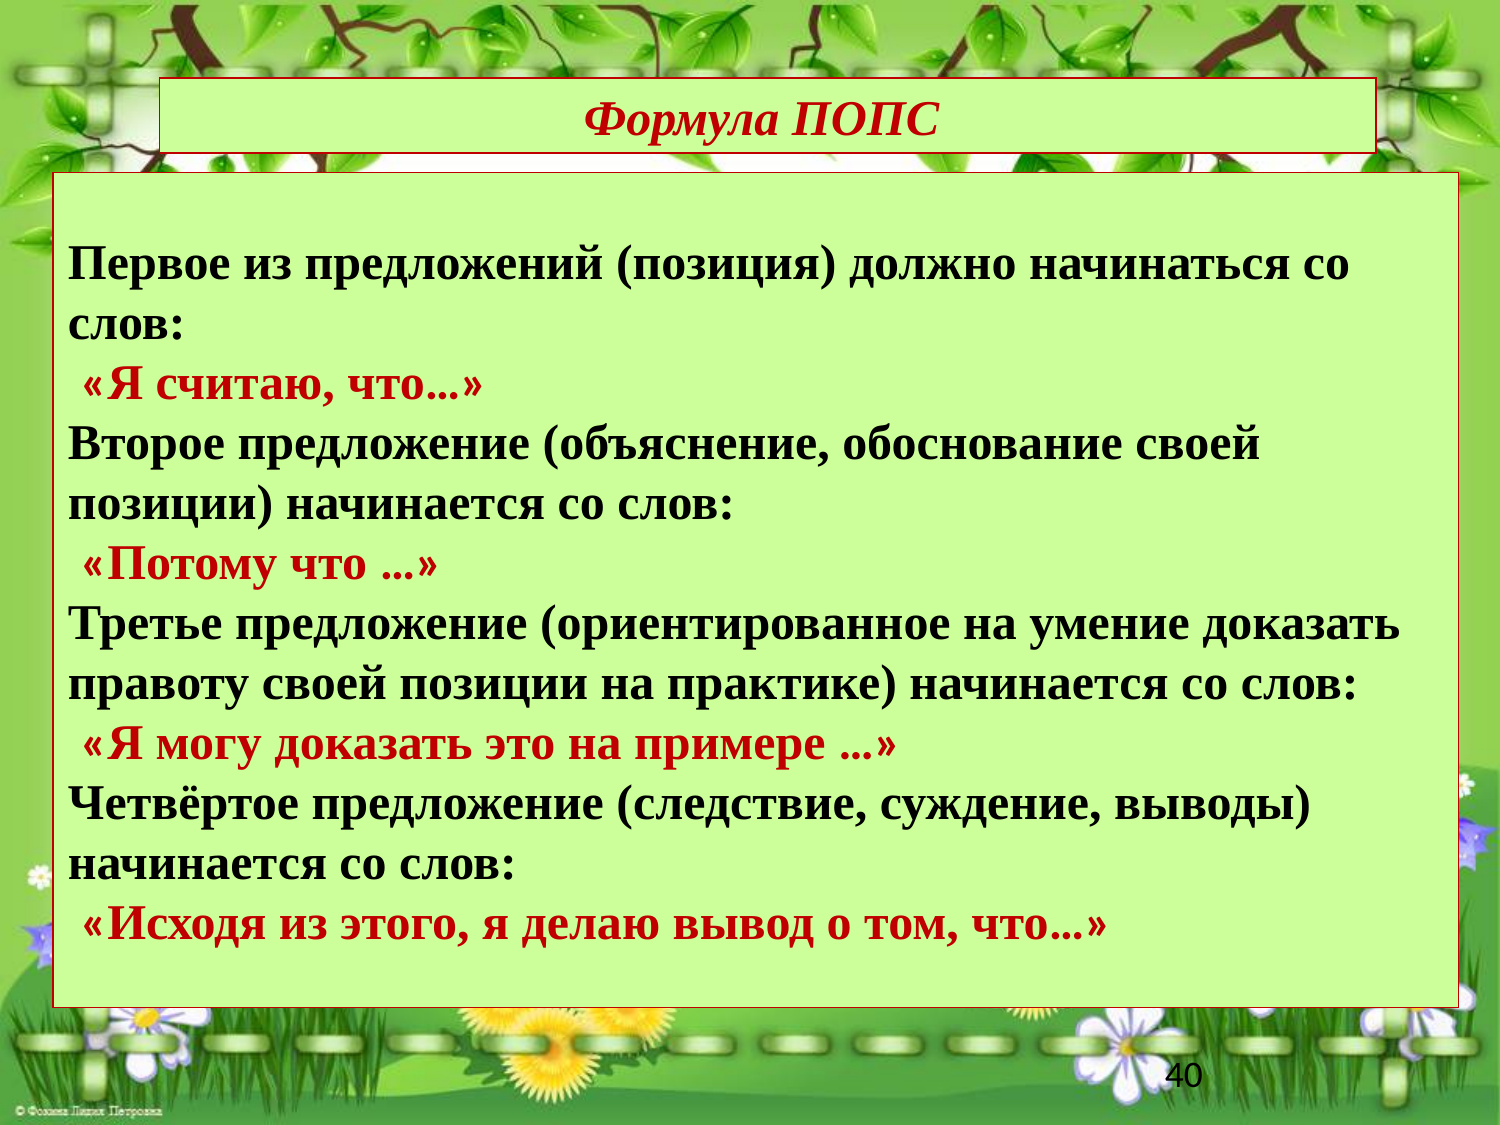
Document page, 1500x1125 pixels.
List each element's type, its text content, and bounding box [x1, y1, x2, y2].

slide_number 40 [1149, 1042, 1500, 1103]
picture [0, 0, 1500, 1125]
text_box Формула ПОПС [159, 78, 1376, 153]
text_box Первое из предложений (позиция) должно начинаться со слов: «Я считаю, что…» Второе предложение (объяснение, обоснование своей позиции) начинается со слов: «Потому что …» Третье предложение (ориентированное на умение доказать правоту своей позиции на практике) начинается со слов: «Я могу доказать это на примере …» Четвёртое предложение (следствие, суждение, выводы) начинается со слов: «Исходя из этого, я делаю вывод о том, что…» [53, 172, 1459, 1008]
